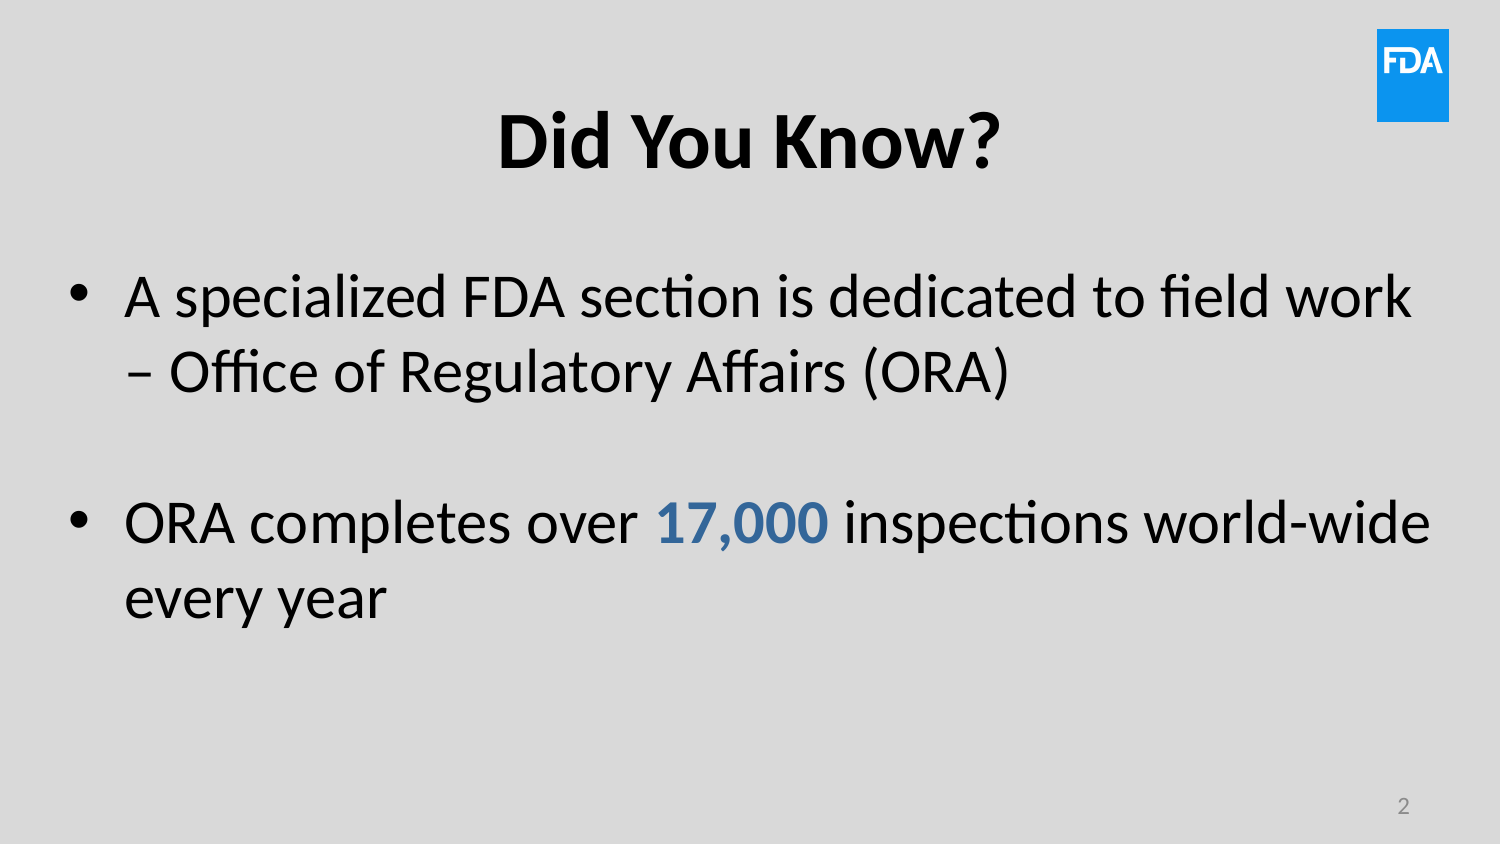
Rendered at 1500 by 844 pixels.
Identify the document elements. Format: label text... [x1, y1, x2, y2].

title Did You Know? [53, 79, 1449, 194]
picture [1377, 29, 1449, 79]
list A specialized FDA section is dedicated to field work – Office of Regulatory Affairs (ORA) ORA completes over 17,000 inspections world-wide every year [53, 247, 1449, 775]
slide_number 2 [1074, 782, 1425, 827]
